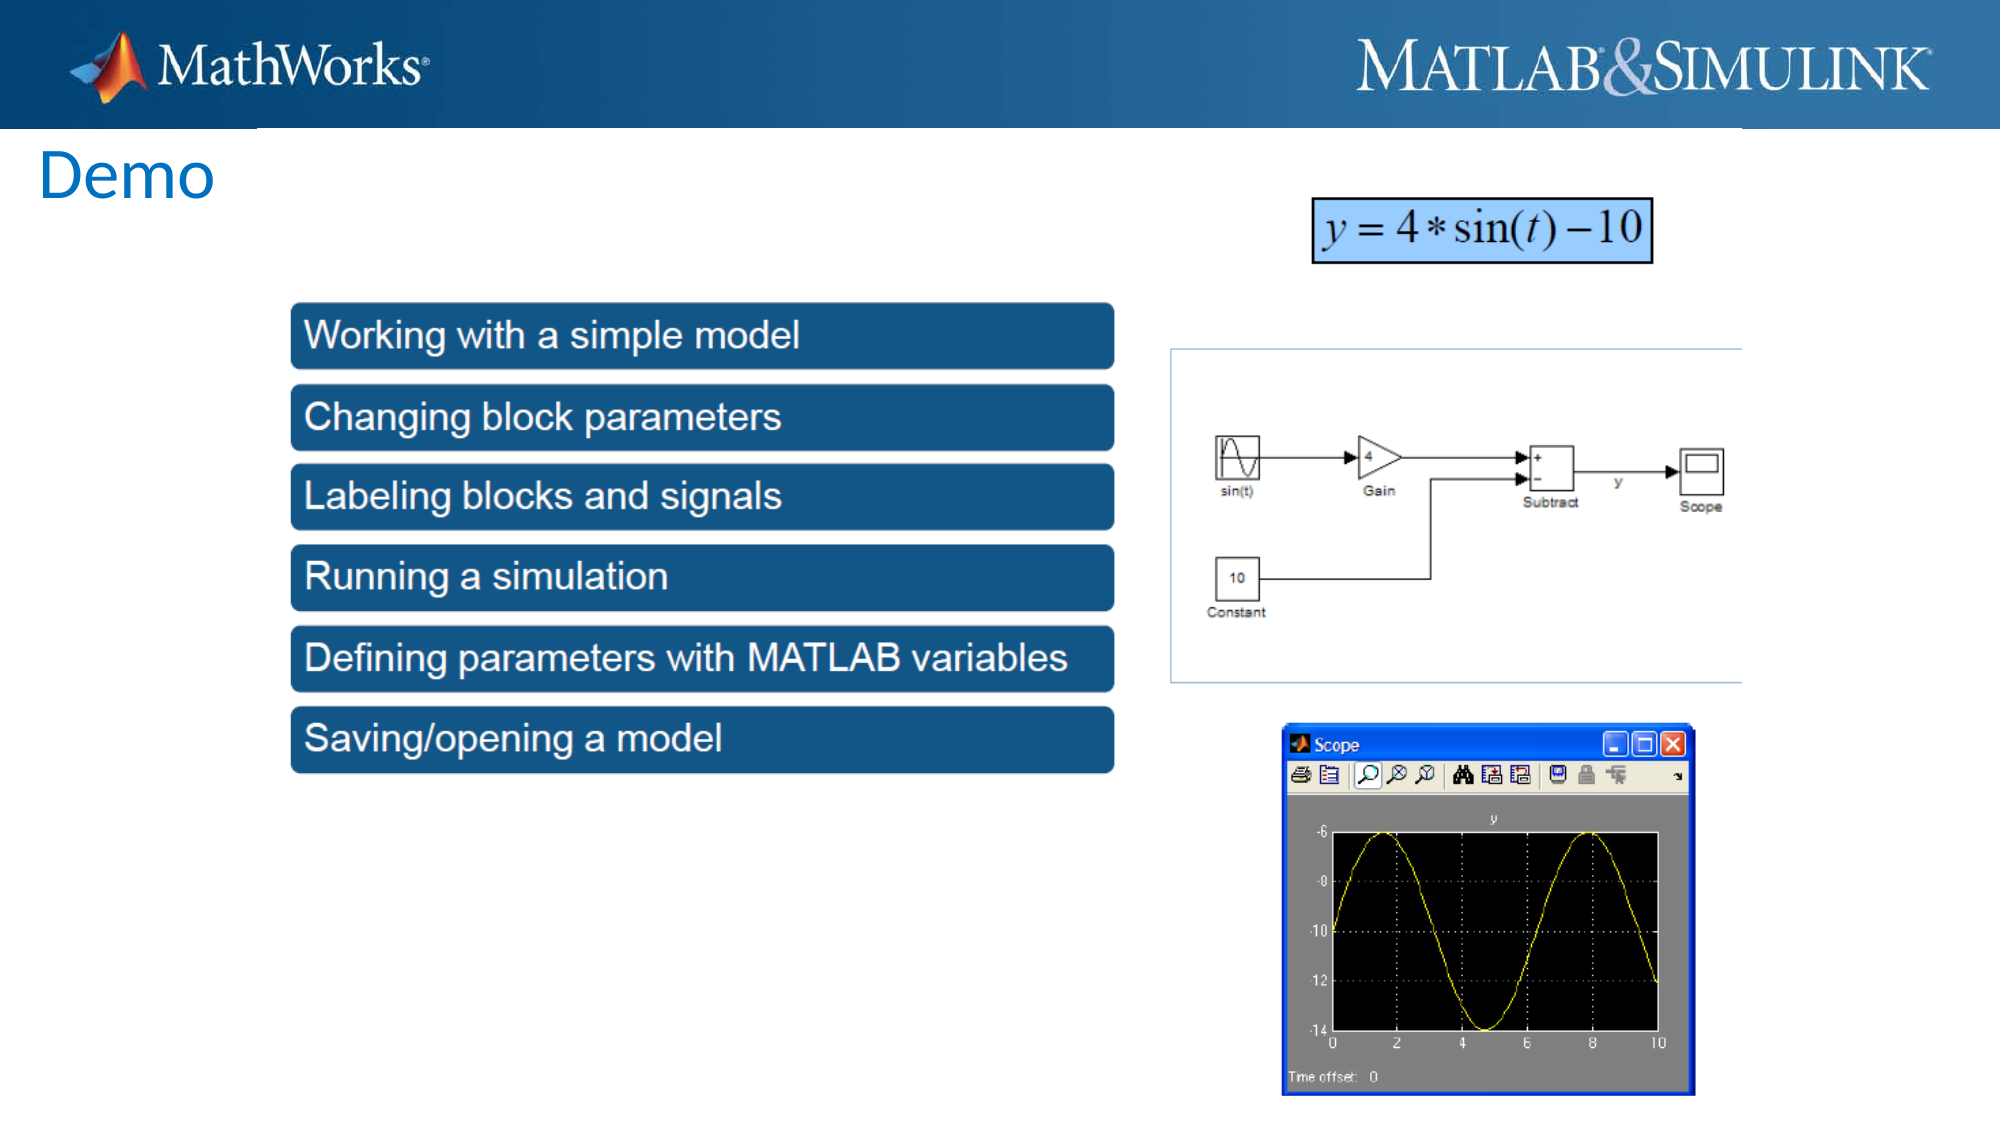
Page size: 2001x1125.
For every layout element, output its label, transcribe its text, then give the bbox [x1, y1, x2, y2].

list Demo [23, 129, 2000, 1125]
picture [0, 0, 2000, 1111]
